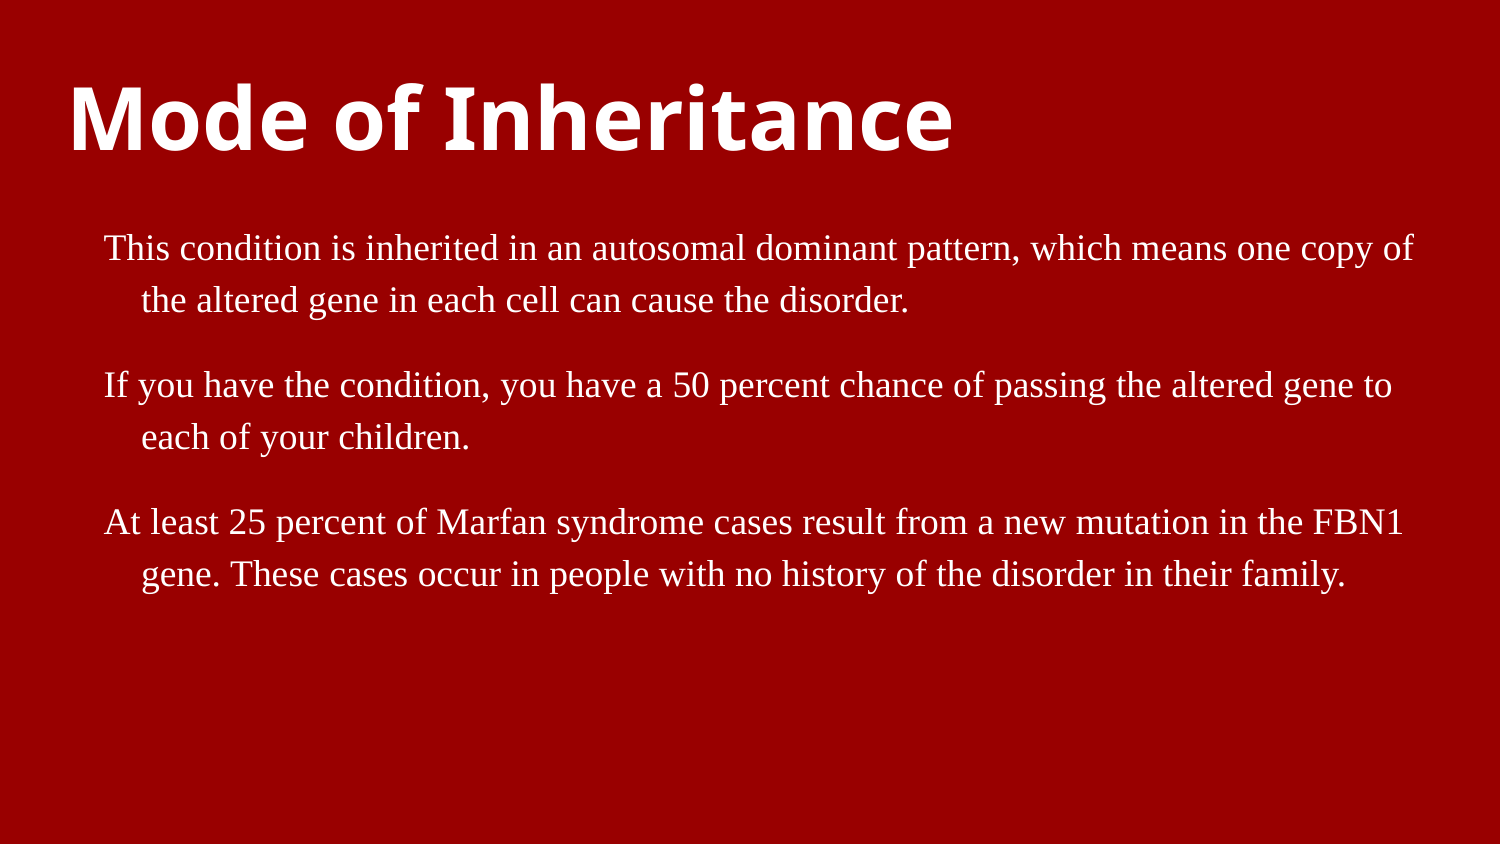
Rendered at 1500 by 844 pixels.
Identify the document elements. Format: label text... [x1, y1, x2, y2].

title Mode of Inheritance [51, 48, 1449, 180]
list This condition is inherited in an autosomal dominant pattern, which means one copy of the altered gene in each cell can cause the disorder. If you have the condition, you have a 50 percent chance of passing the altered gene to each of your children. At least 25 percent of Marfan syndrome cases result from a new mutation in the FBN1 gene. These cases occur in people with no history of the disorder in their family. [51, 201, 1449, 750]
